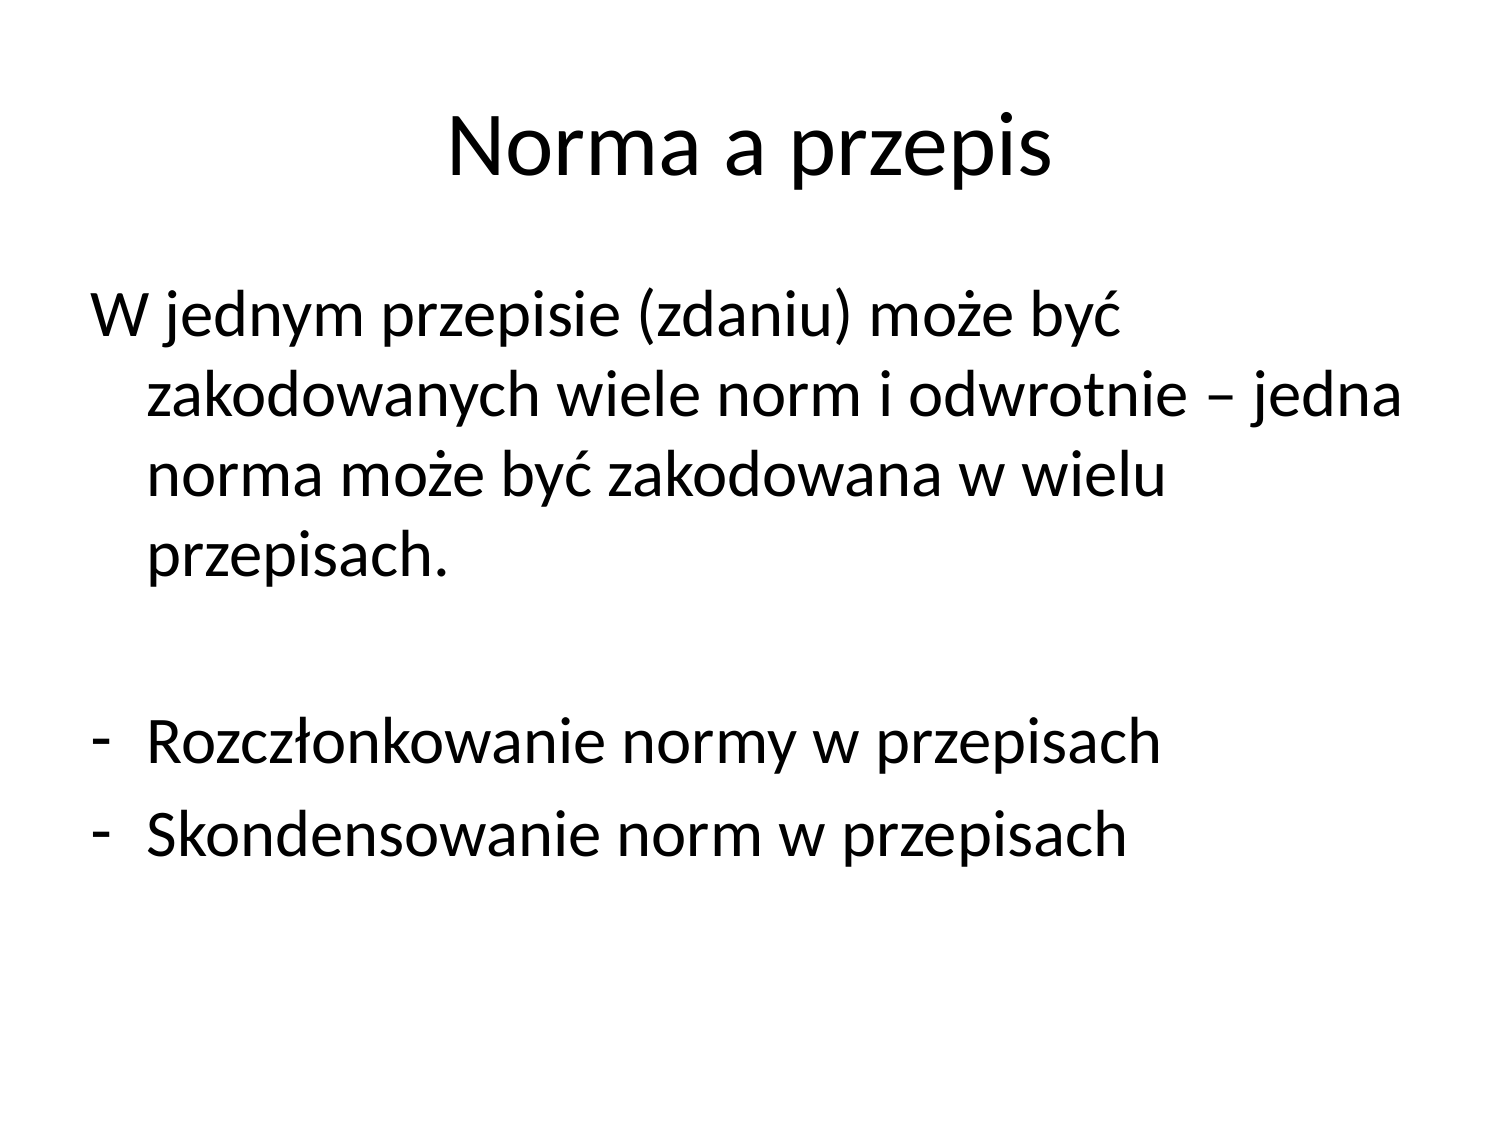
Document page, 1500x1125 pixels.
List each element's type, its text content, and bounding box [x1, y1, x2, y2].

list W jednym przepisie (zdaniu) może być zakodowanych wiele norm i odwrotnie – jedna norma może być zakodowana w wielu przepisach. Rozczłonkowanie normy w przepisach Skondensowanie norm w przepisach [75, 262, 1425, 1005]
title Norma a przepis [75, 45, 1425, 233]
